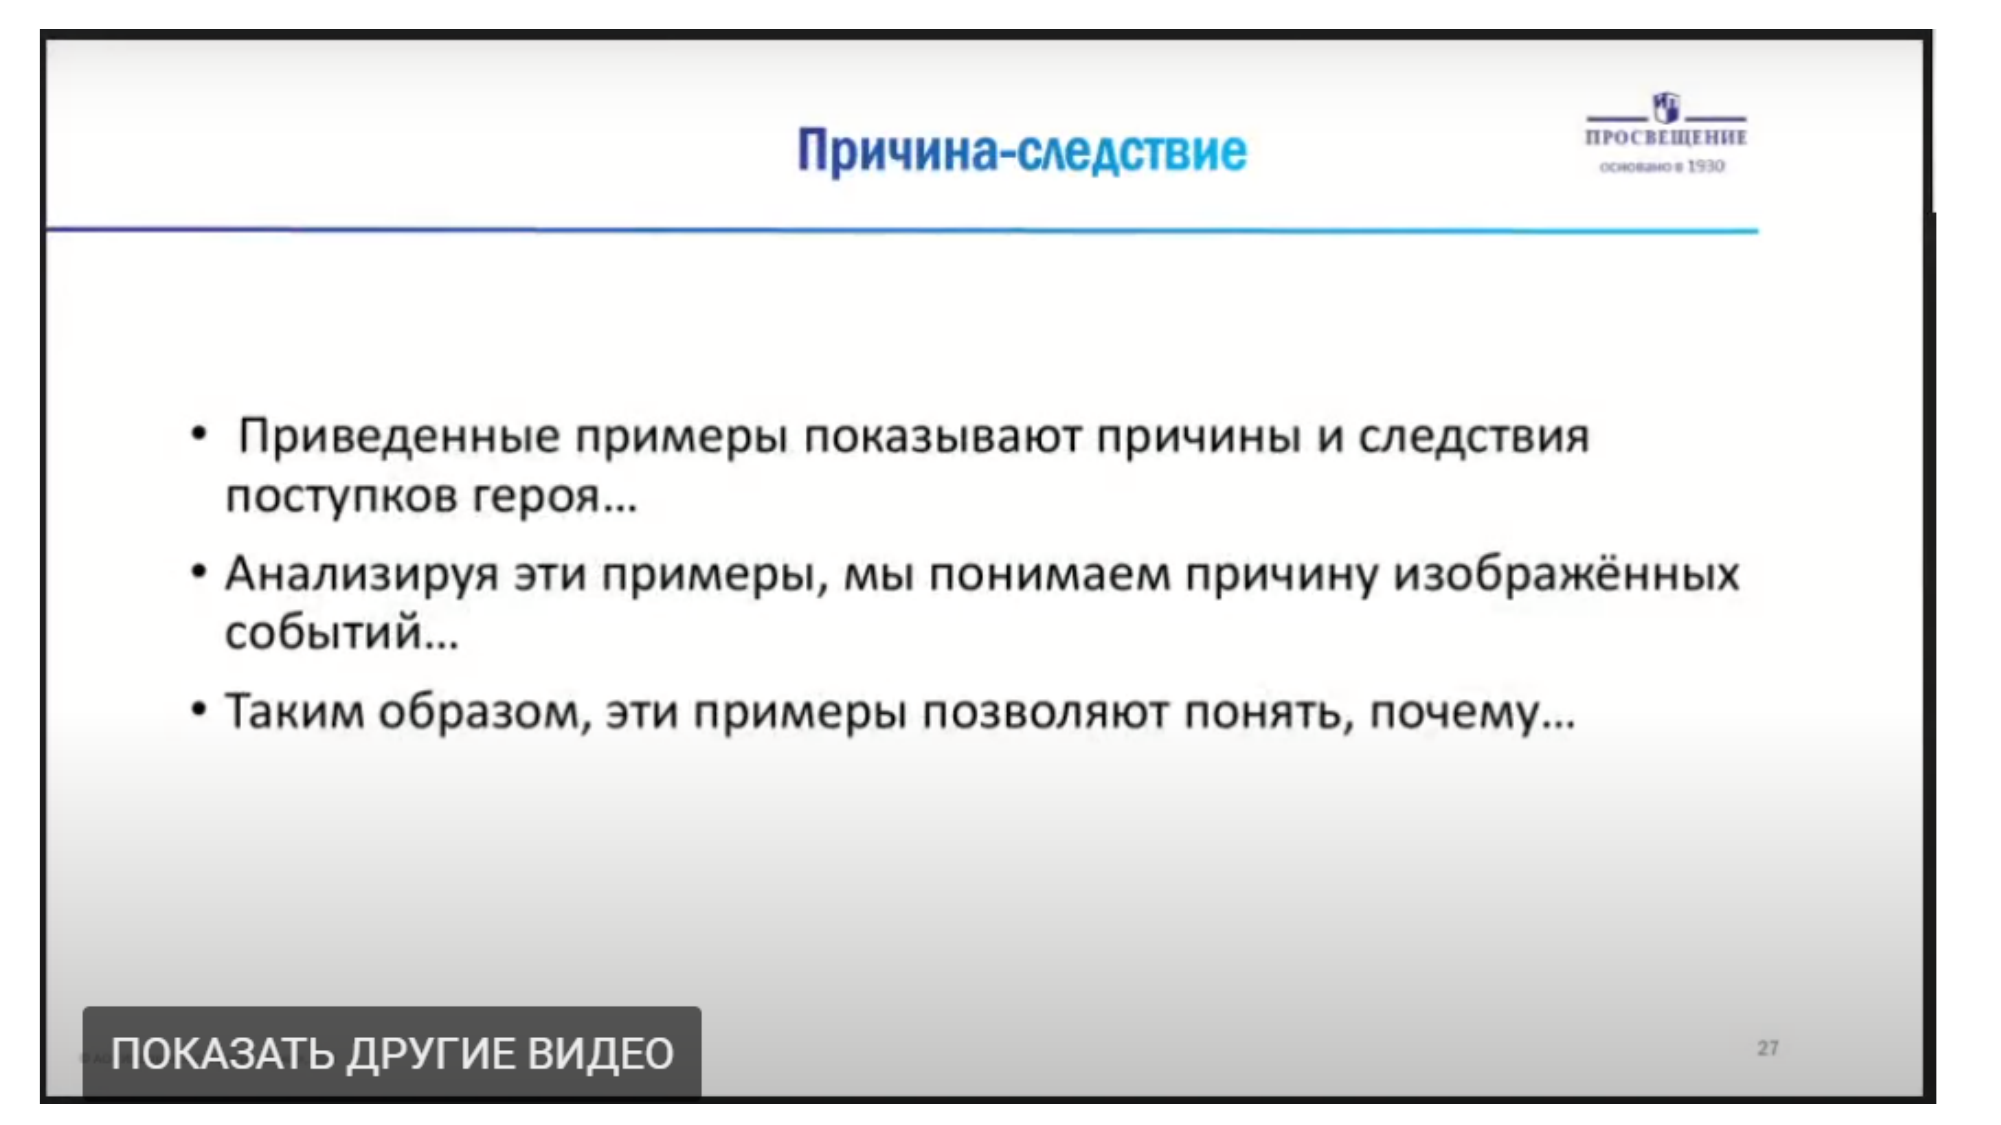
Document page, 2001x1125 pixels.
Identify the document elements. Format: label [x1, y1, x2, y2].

list [39, 29, 1937, 1104]
